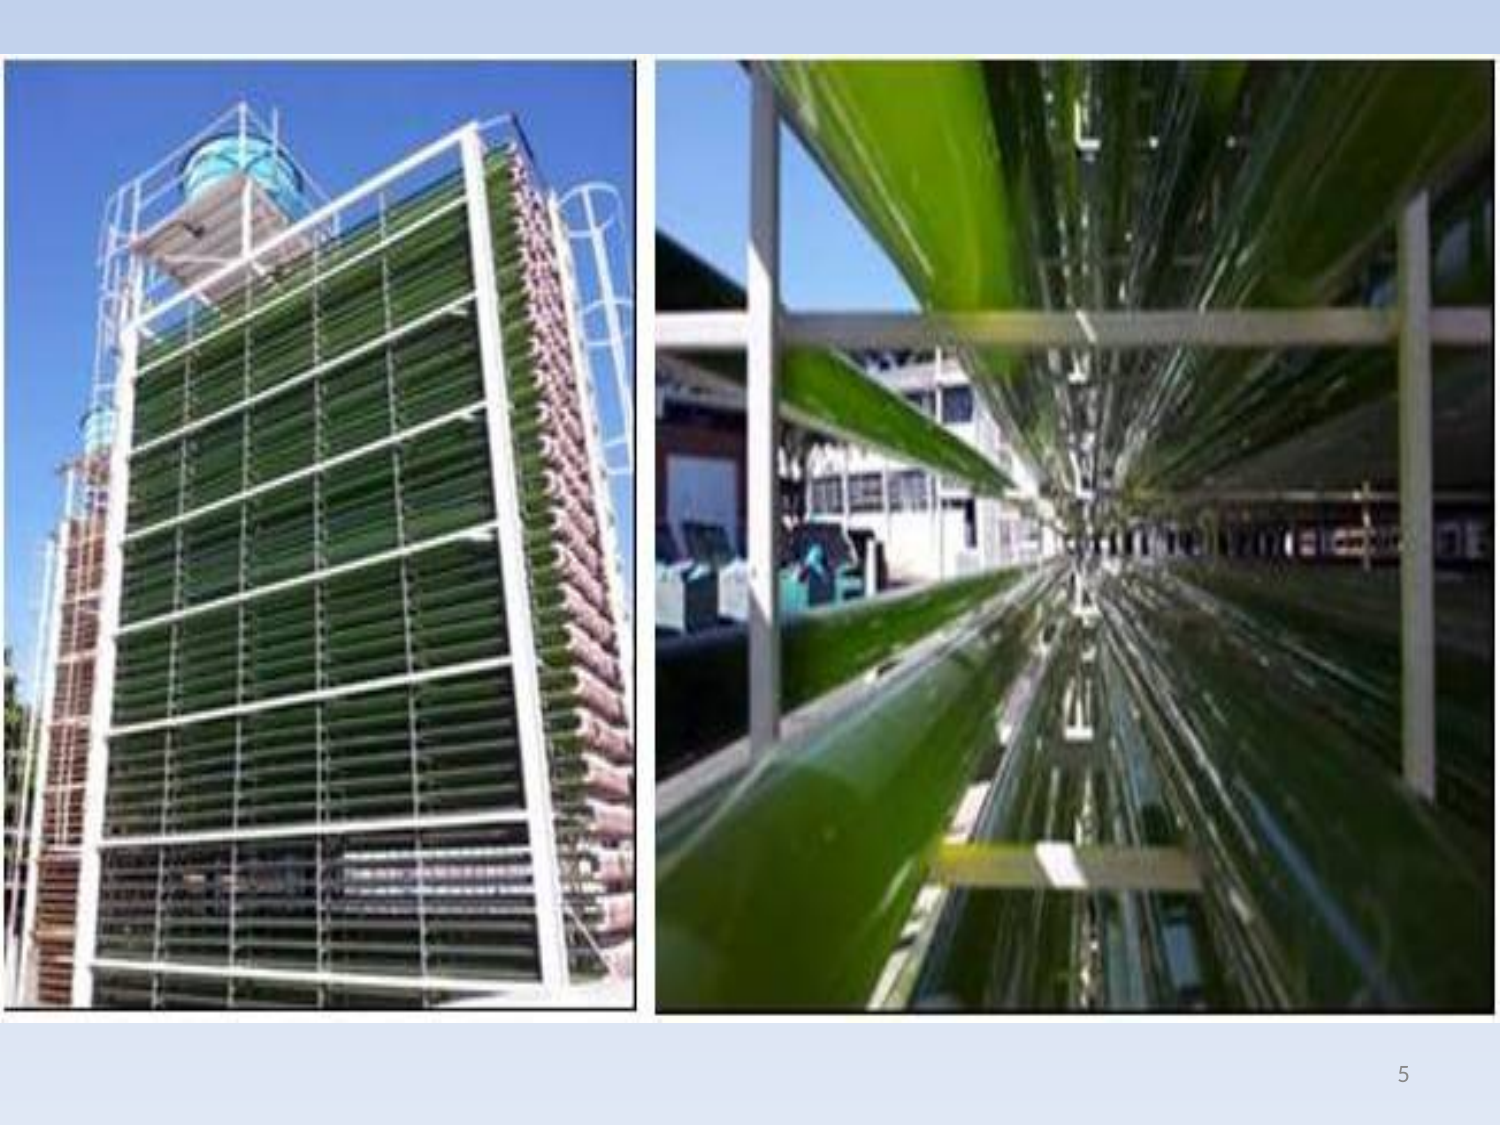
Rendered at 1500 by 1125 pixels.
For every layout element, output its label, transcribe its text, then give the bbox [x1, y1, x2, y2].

picture [0, 54, 1500, 1023]
slide_number 5 [1074, 1042, 1425, 1103]
